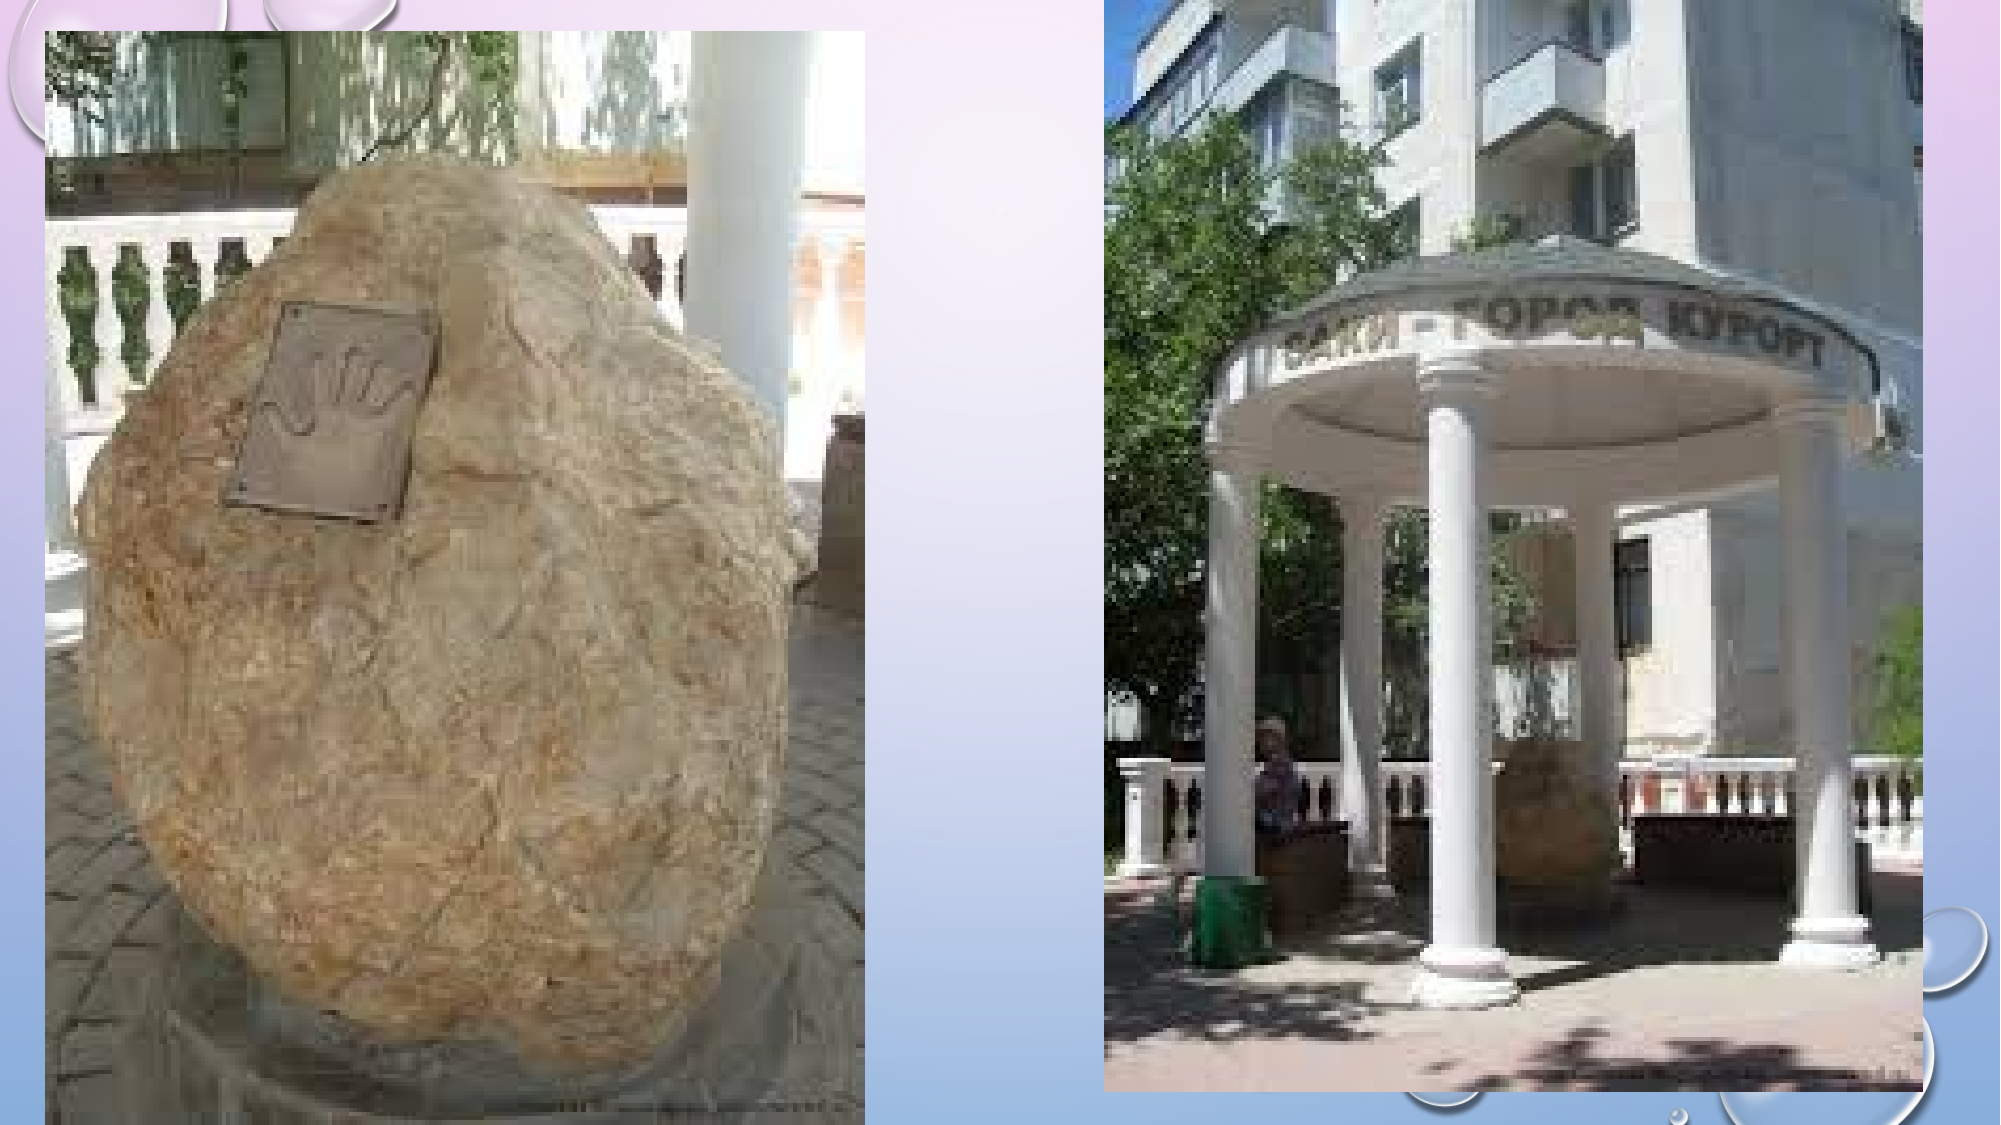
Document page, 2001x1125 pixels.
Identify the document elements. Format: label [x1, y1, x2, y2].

list [44, 30, 865, 1125]
picture [0, 0, 2000, 1125]
